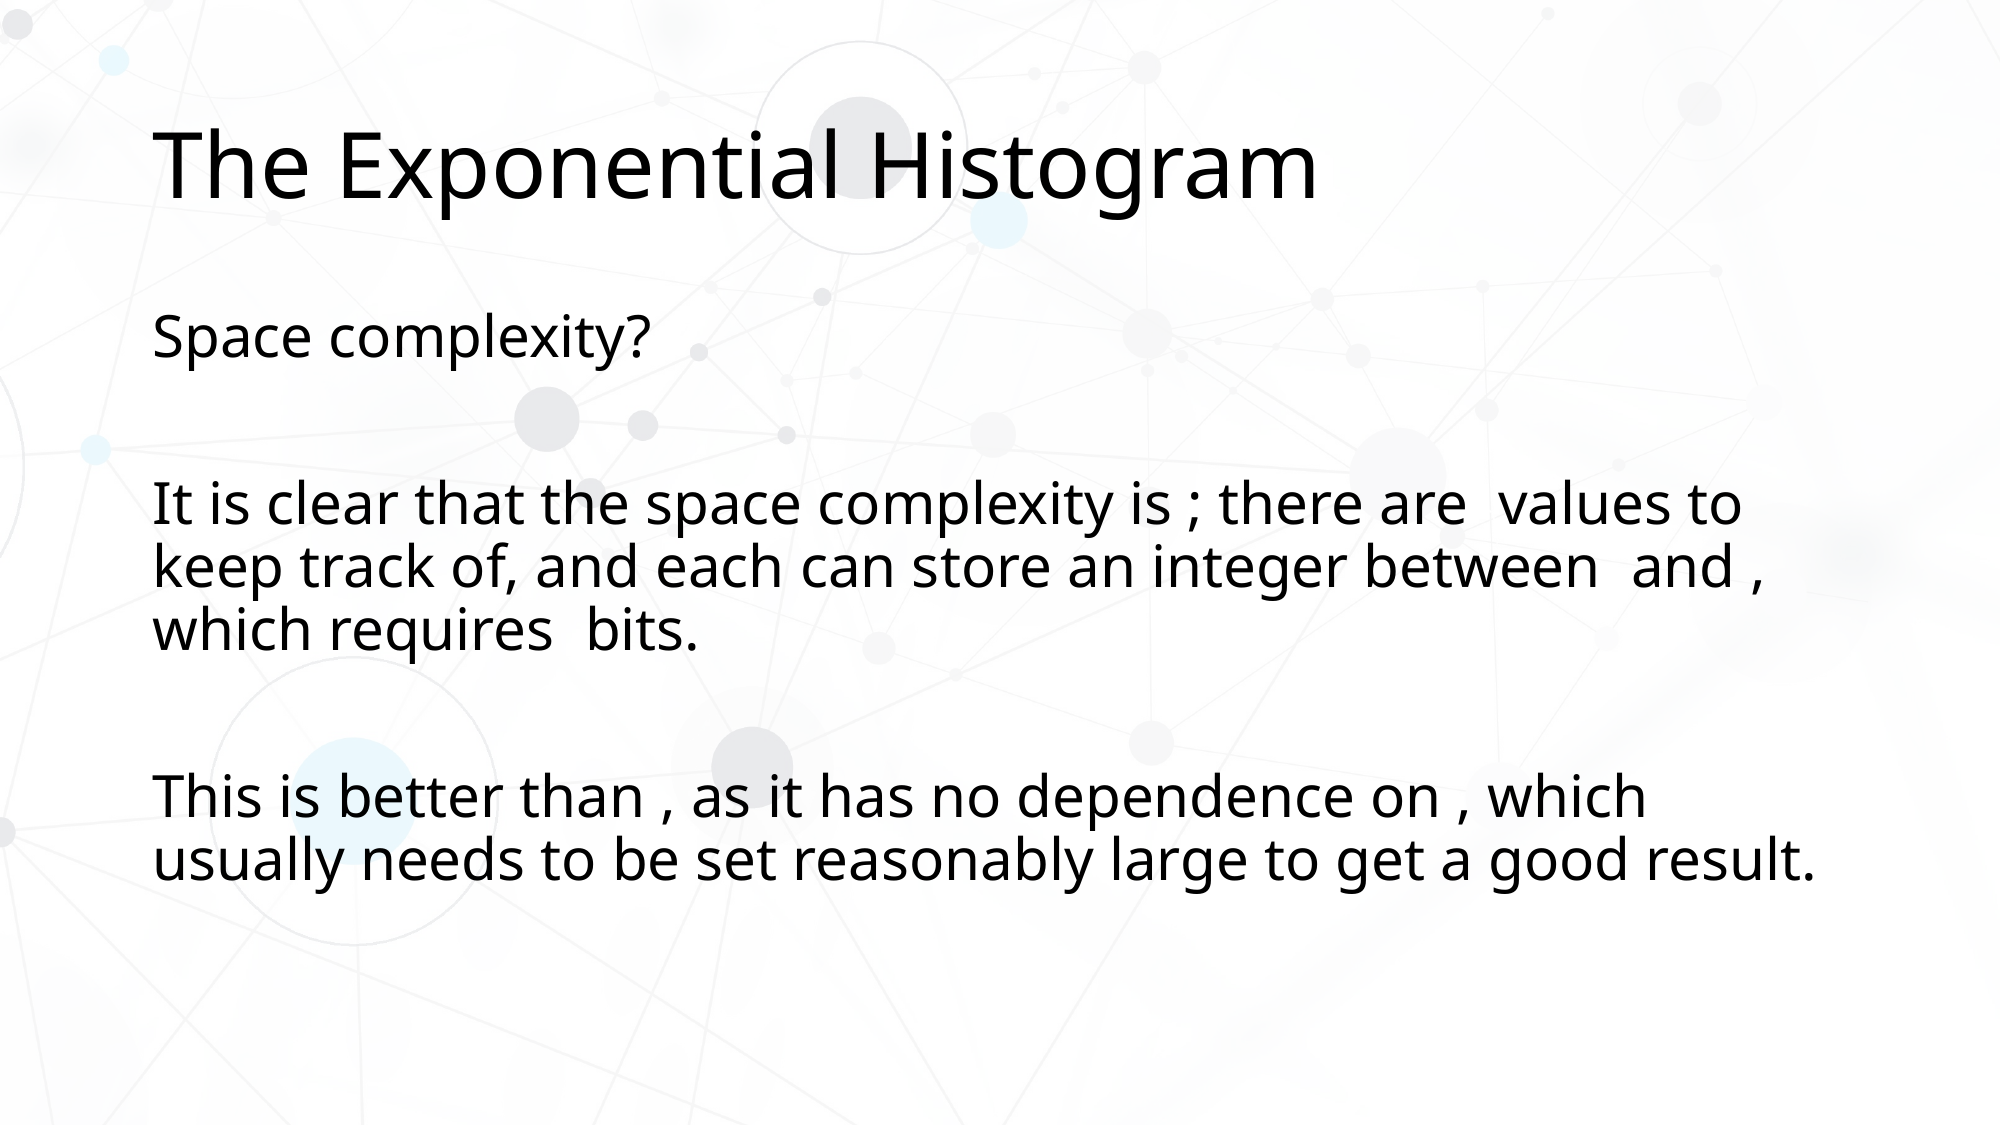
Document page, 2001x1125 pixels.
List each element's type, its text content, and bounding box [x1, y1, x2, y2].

title The Exponential Histogram [137, 59, 1863, 278]
